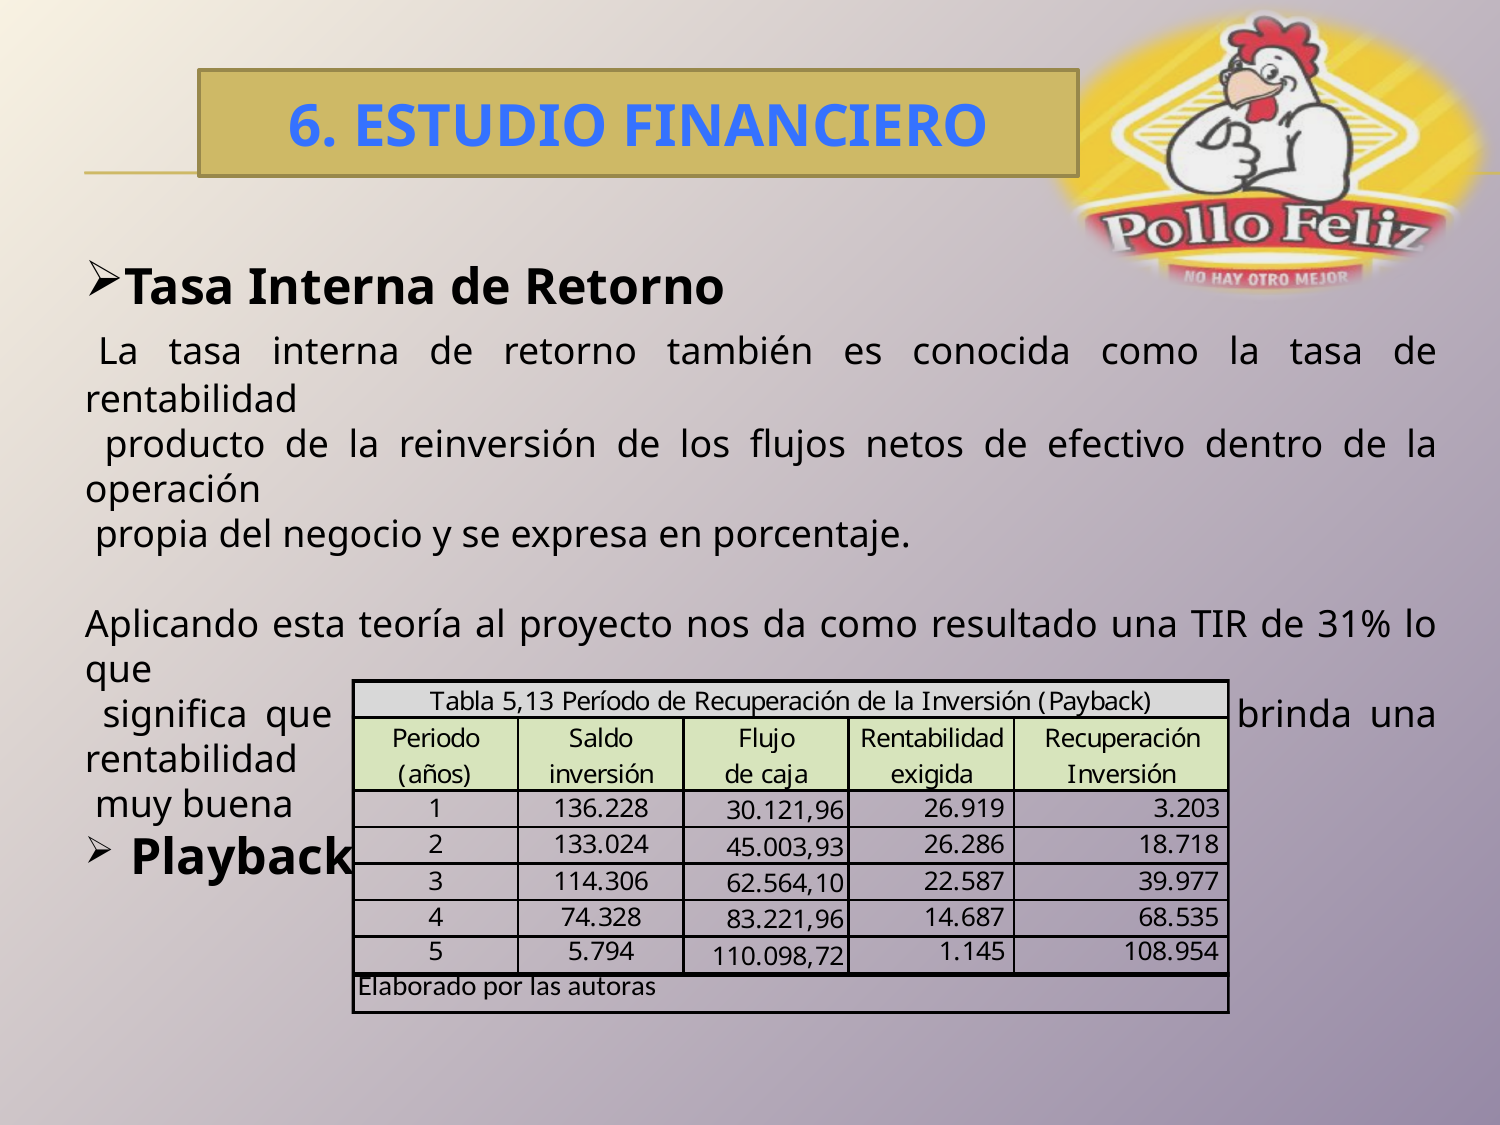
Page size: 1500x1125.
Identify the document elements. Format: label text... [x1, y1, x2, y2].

text_box 6. ESTUDIO financiero [197, 68, 1020, 178]
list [1030, 0, 1500, 305]
picture [351, 679, 1231, 1015]
text_box Tasa Interna de Retorno La tasa interna de retorno también es conocida como la tasa de rentabilidad producto de la reinversión de los flujos netos de efectivo dentro de la operación propia del negocio y se expresa en porcentaje. Aplicando esta teoría al proyecto nos da como resultado una TIR de 31% lo que significa que conviene llevar a cabo el proyecto porque este brinda una rentabilidad muy buena Playback [70, 187, 1454, 1125]
title [50, 75, 1020, 213]
